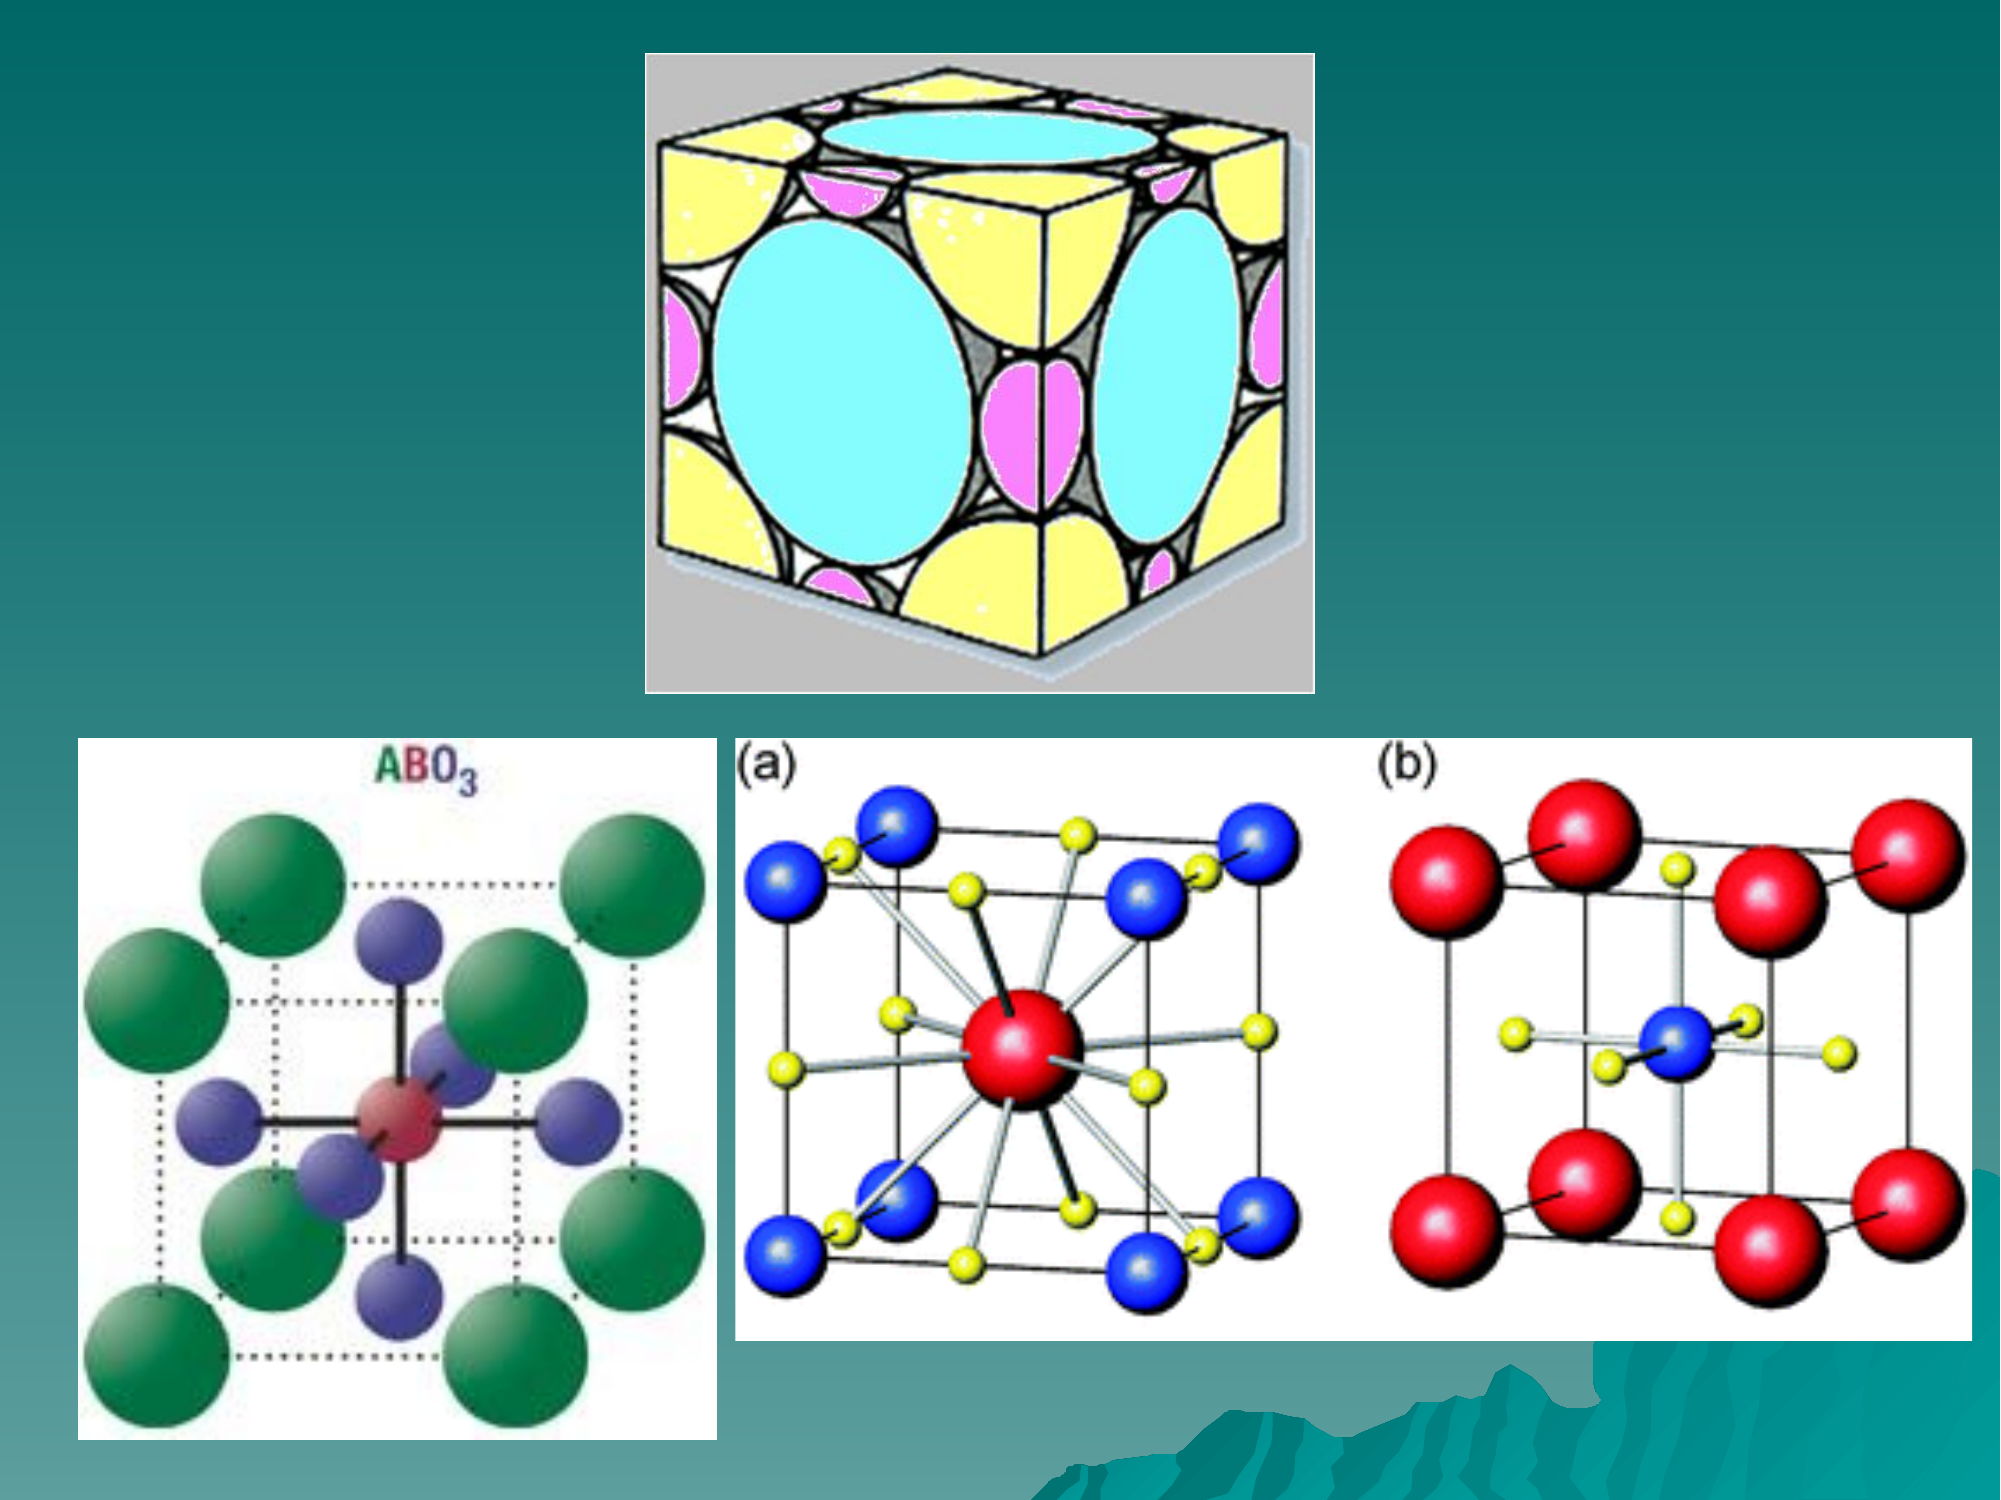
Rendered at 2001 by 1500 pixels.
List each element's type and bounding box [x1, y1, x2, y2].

picture [645, 52, 1315, 694]
picture [735, 737, 1973, 1341]
picture [78, 737, 717, 1441]
